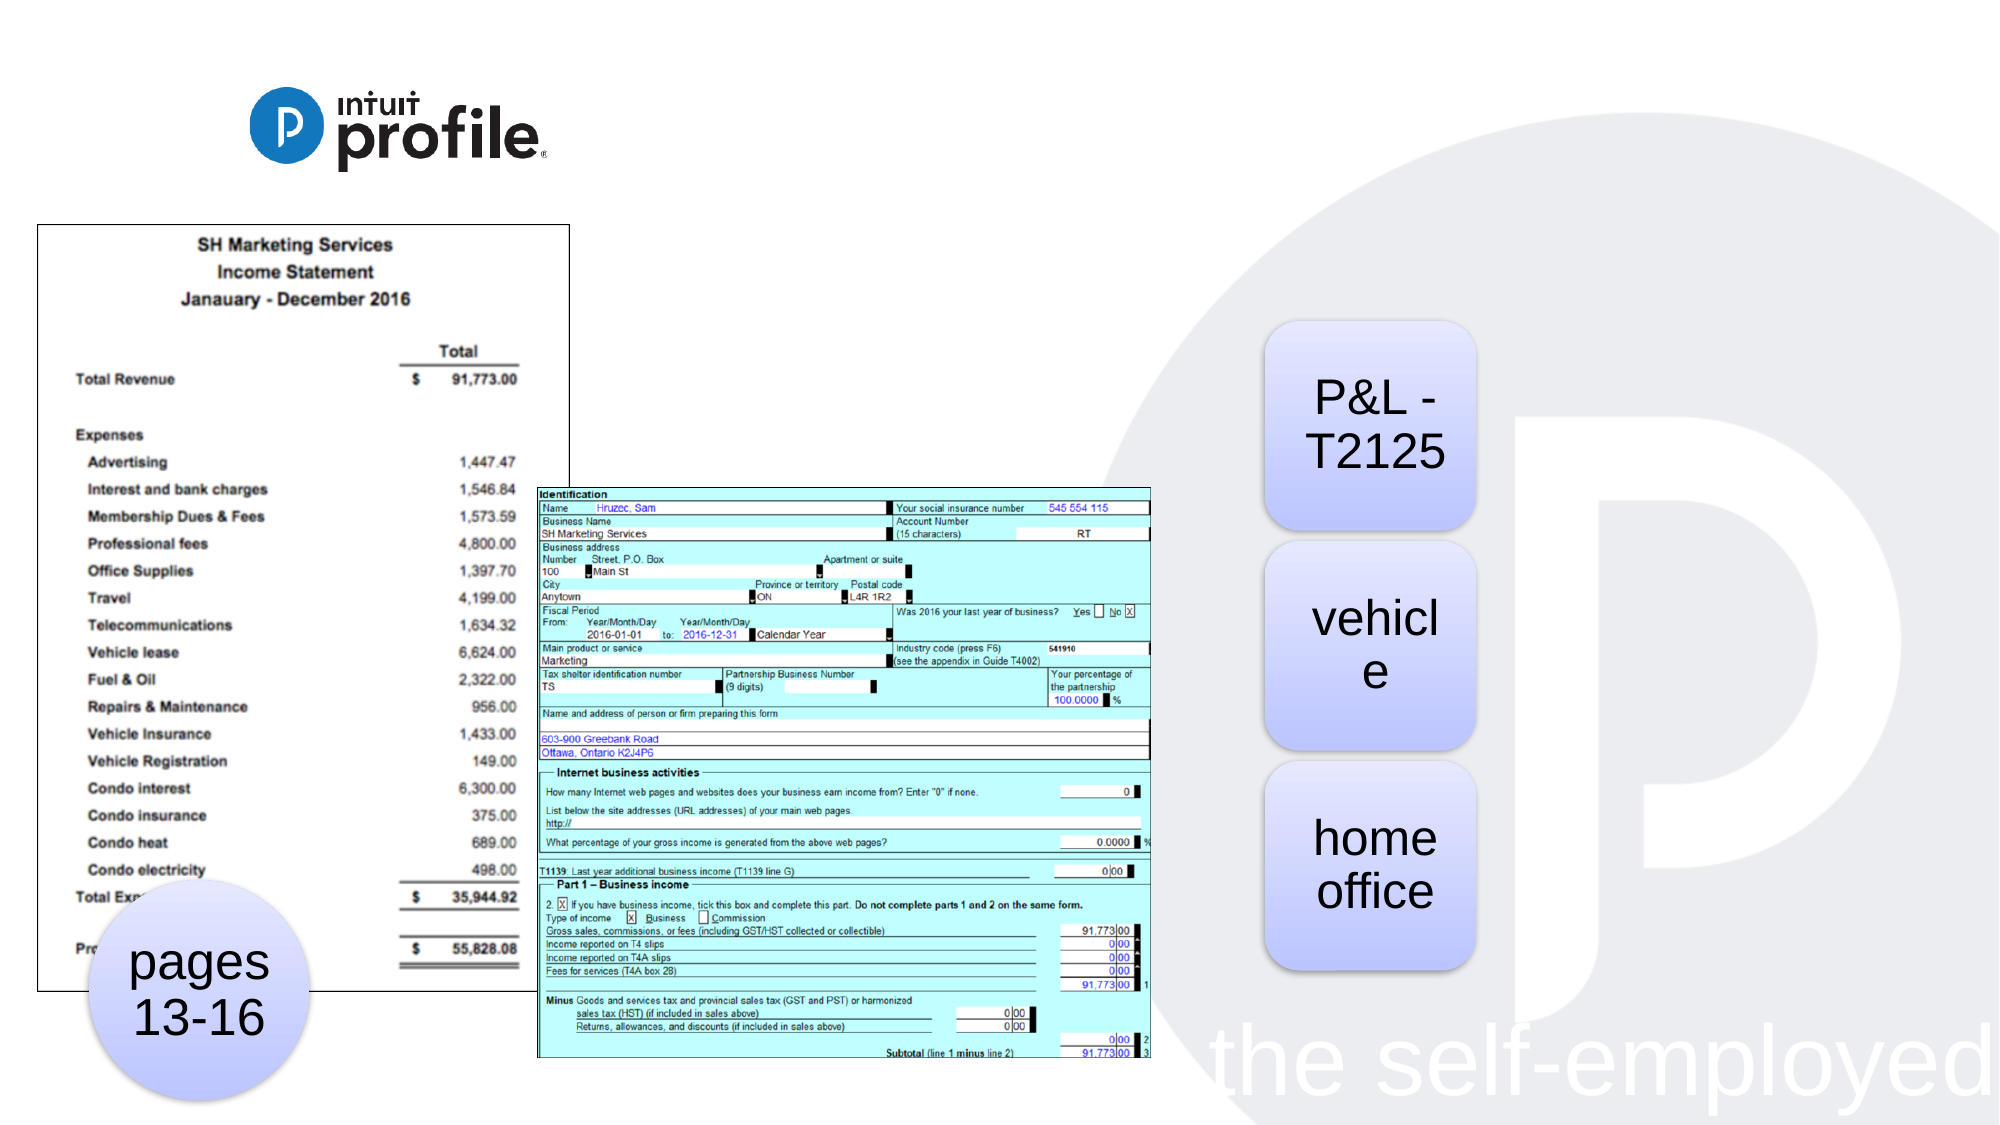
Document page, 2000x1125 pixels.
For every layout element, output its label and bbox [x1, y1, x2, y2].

text_box [1076, 320, 1665, 972]
text_box [49, 880, 349, 1101]
picture [36, 99, 2000, 1125]
